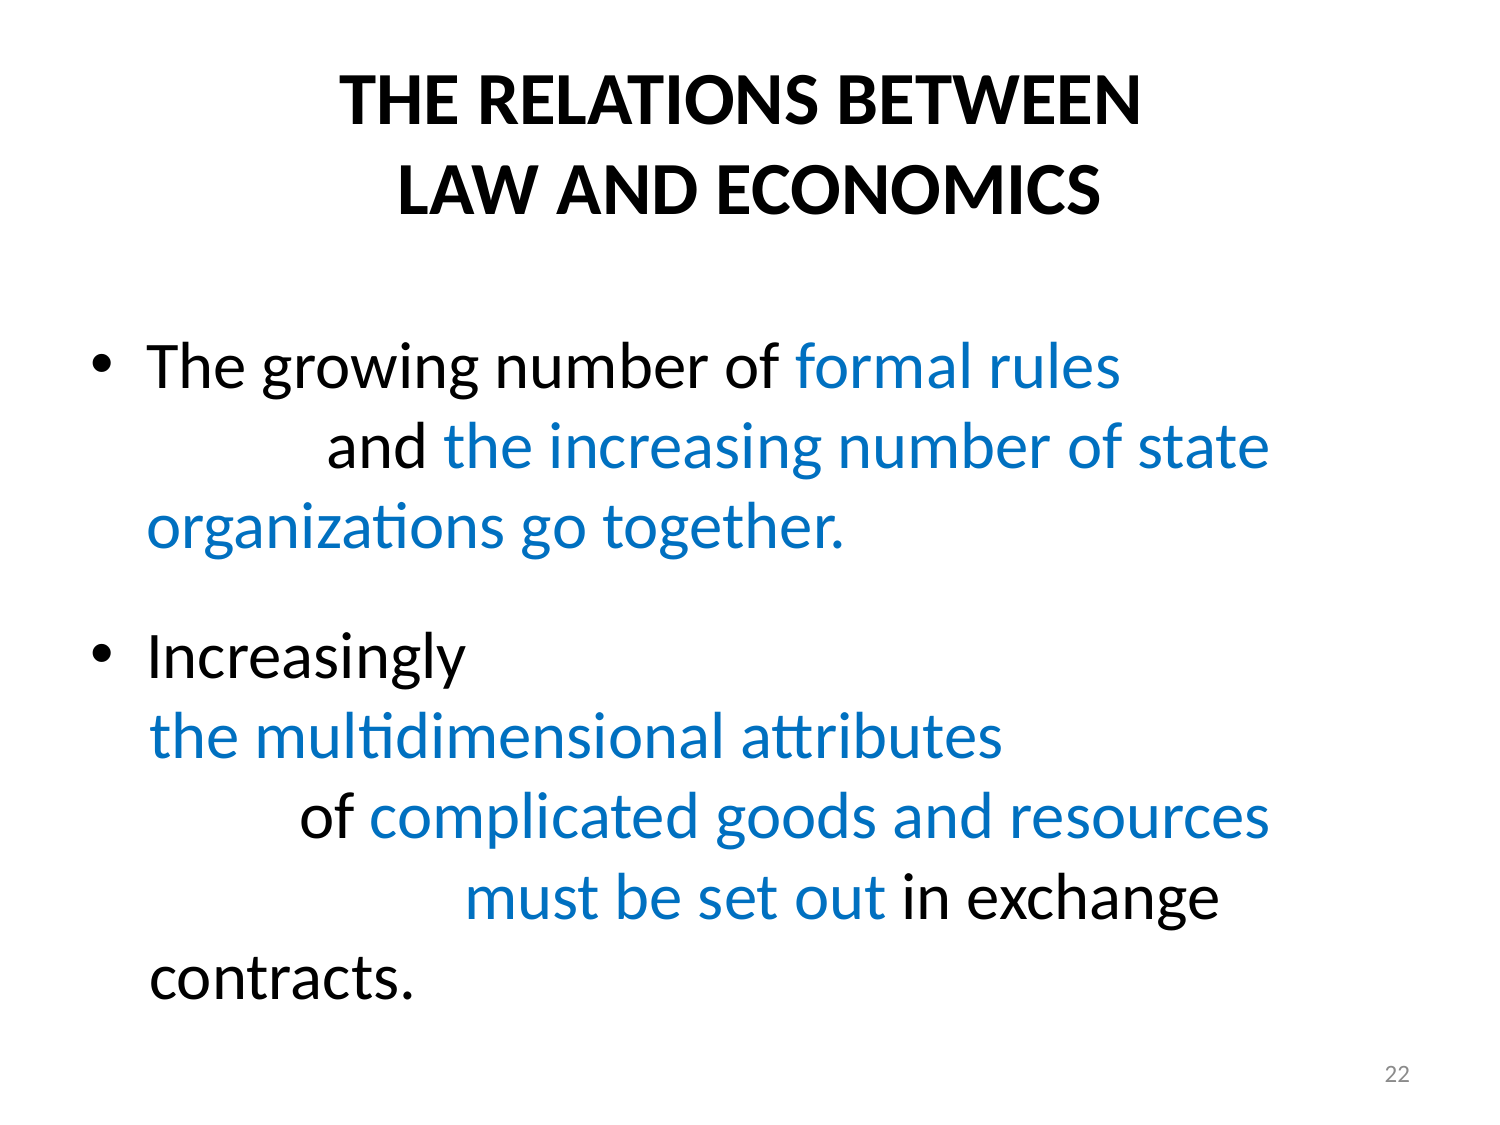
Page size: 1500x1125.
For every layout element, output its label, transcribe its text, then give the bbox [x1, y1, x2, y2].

slide_number 22 [1074, 1042, 1425, 1103]
list The growing number of formal rules and the increasing number of state organizations go together. Increasingly the multidimensional attributes of complicated goods and resources must be set out in exchange contracts. [75, 314, 1425, 1125]
title THE RELATIONS BETWEEN LAW AND ECONOMICS [75, 0, 1425, 279]
